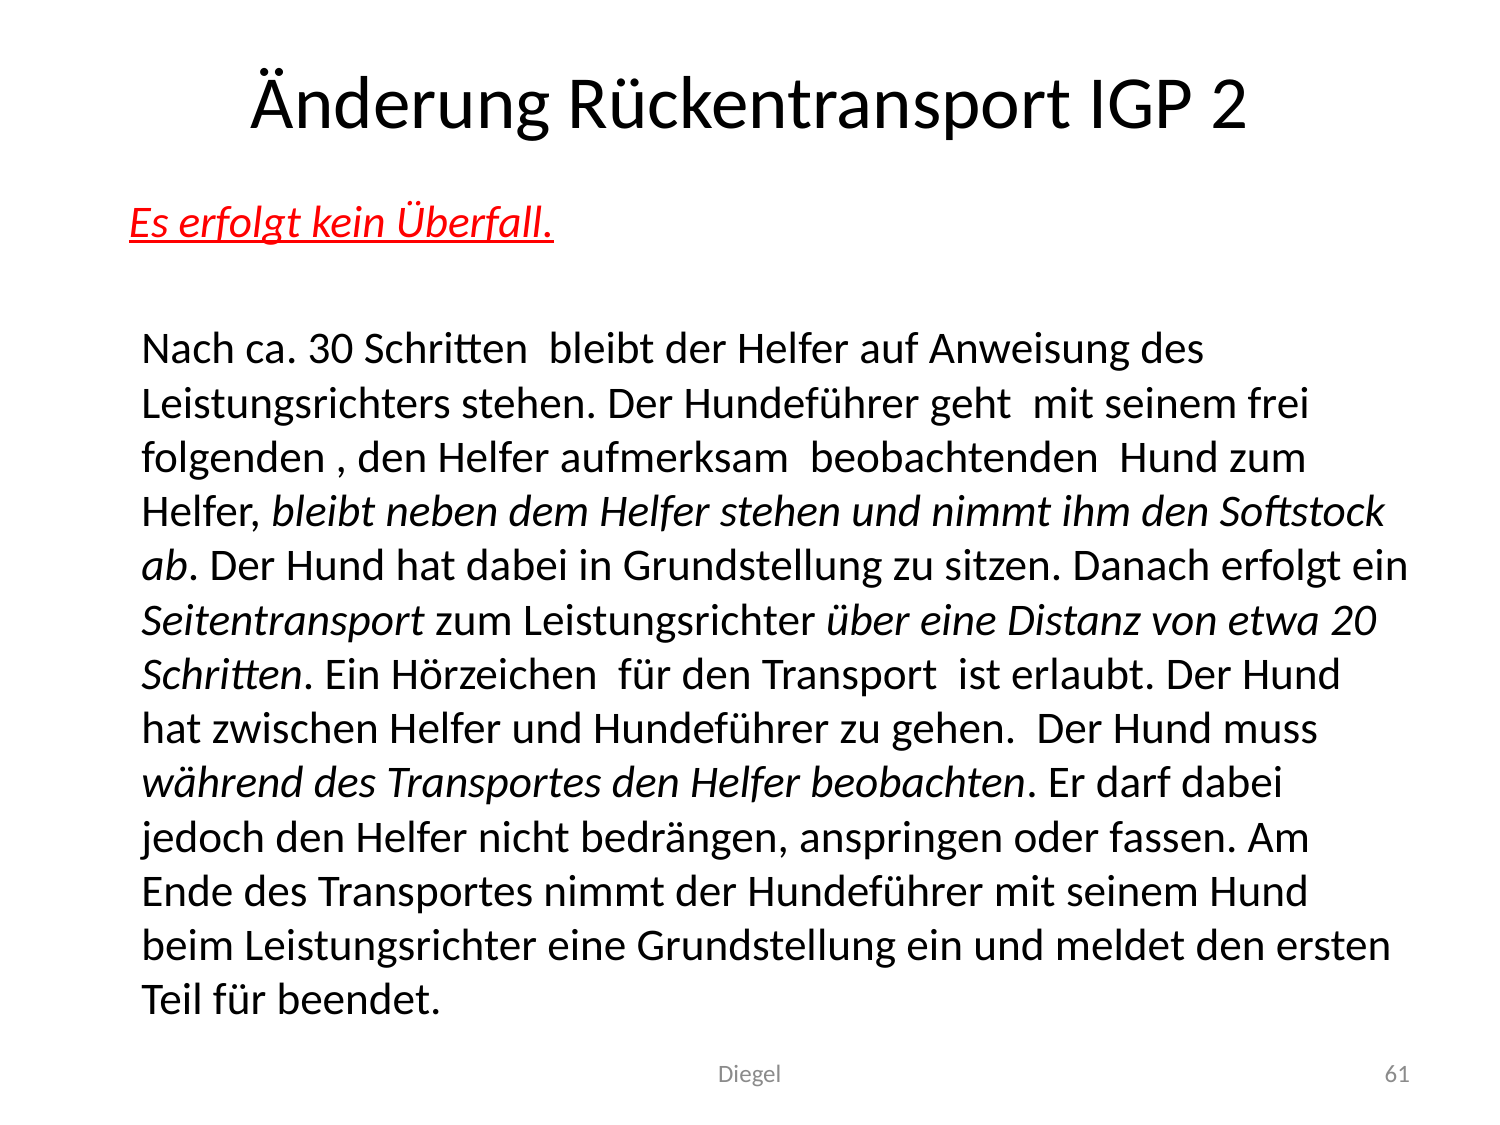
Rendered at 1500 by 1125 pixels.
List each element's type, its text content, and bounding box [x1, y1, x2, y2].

list Es erfolgt kein Überfall. Nach ca. 30 Schritten bleibt der Helfer auf Anweisung des Leistungsrichters stehen. Der Hundeführer geht mit seinem frei folgenden , den Helfer aufmerksam beobachtenden Hund zum Helfer, bleibt neben dem Helfer stehen und nimmt ihm den Softstock ab. Der Hund hat dabei in Grundstellung zu sitzen. Danach erfolgt ein Seitentransport zum Leistungsrichter über eine Distanz von etwa 20 Schritten. Ein Hörzeichen für den Transport ist erlaubt. Der Hund hat zwischen Helfer und Hundeführer zu gehen. Der Hund muss während des Transportes den Helfer beobachten. Er darf dabei jedoch den Helfer nicht bedrängen, anspringen oder fassen. Am Ende des Transportes nimmt der Hundeführer mit seinem Hund beim Leistungsrichter eine Grundstellung ein und meldet den ersten Teil für beendet. [75, 184, 1425, 1035]
slide_number 61 [1074, 1042, 1425, 1103]
title Änderung Rückentransport IGP 2 [75, 0, 1425, 184]
footer Diegel [512, 1042, 988, 1103]
